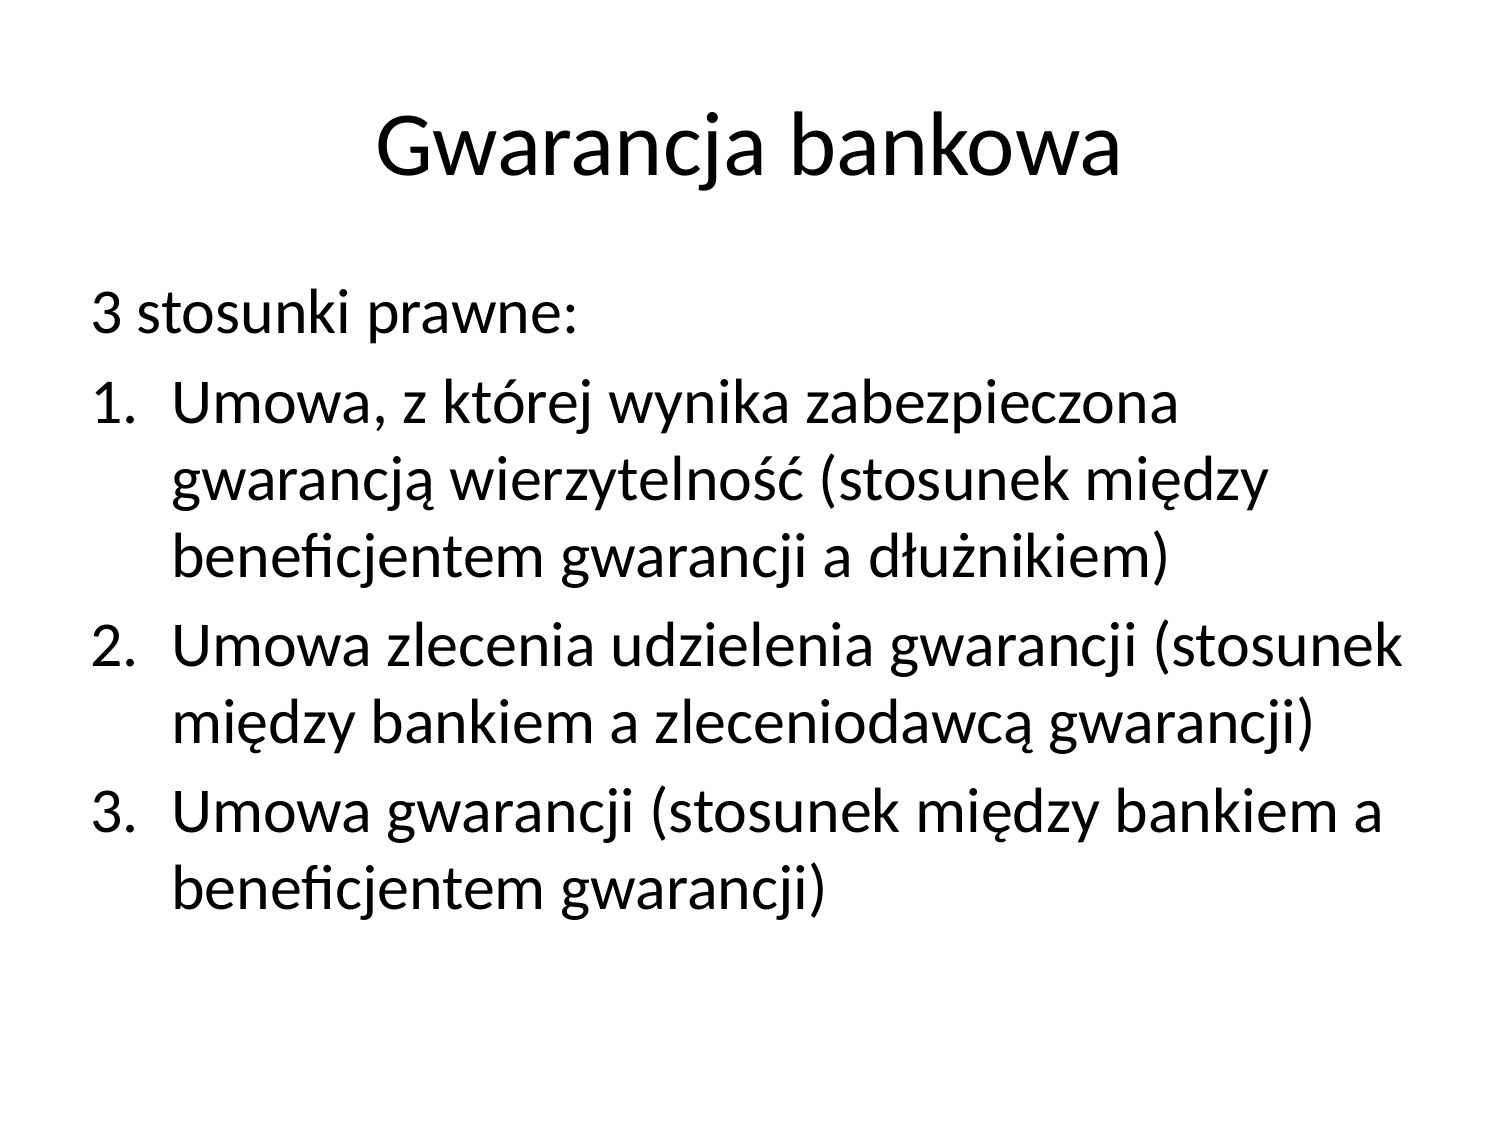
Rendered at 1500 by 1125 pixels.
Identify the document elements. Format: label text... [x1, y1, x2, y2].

list 3 stosunki prawne: Umowa, z której wynika zabezpieczona gwarancją wierzytelność (stosunek między beneficjentem gwarancji a dłużnikiem) Umowa zlecenia udzielenia gwarancji (stosunek między bankiem a zleceniodawcą gwarancji) Umowa gwarancji (stosunek między bankiem a beneficjentem gwarancji) [75, 262, 1425, 1005]
title Gwarancja bankowa [75, 45, 1425, 233]
